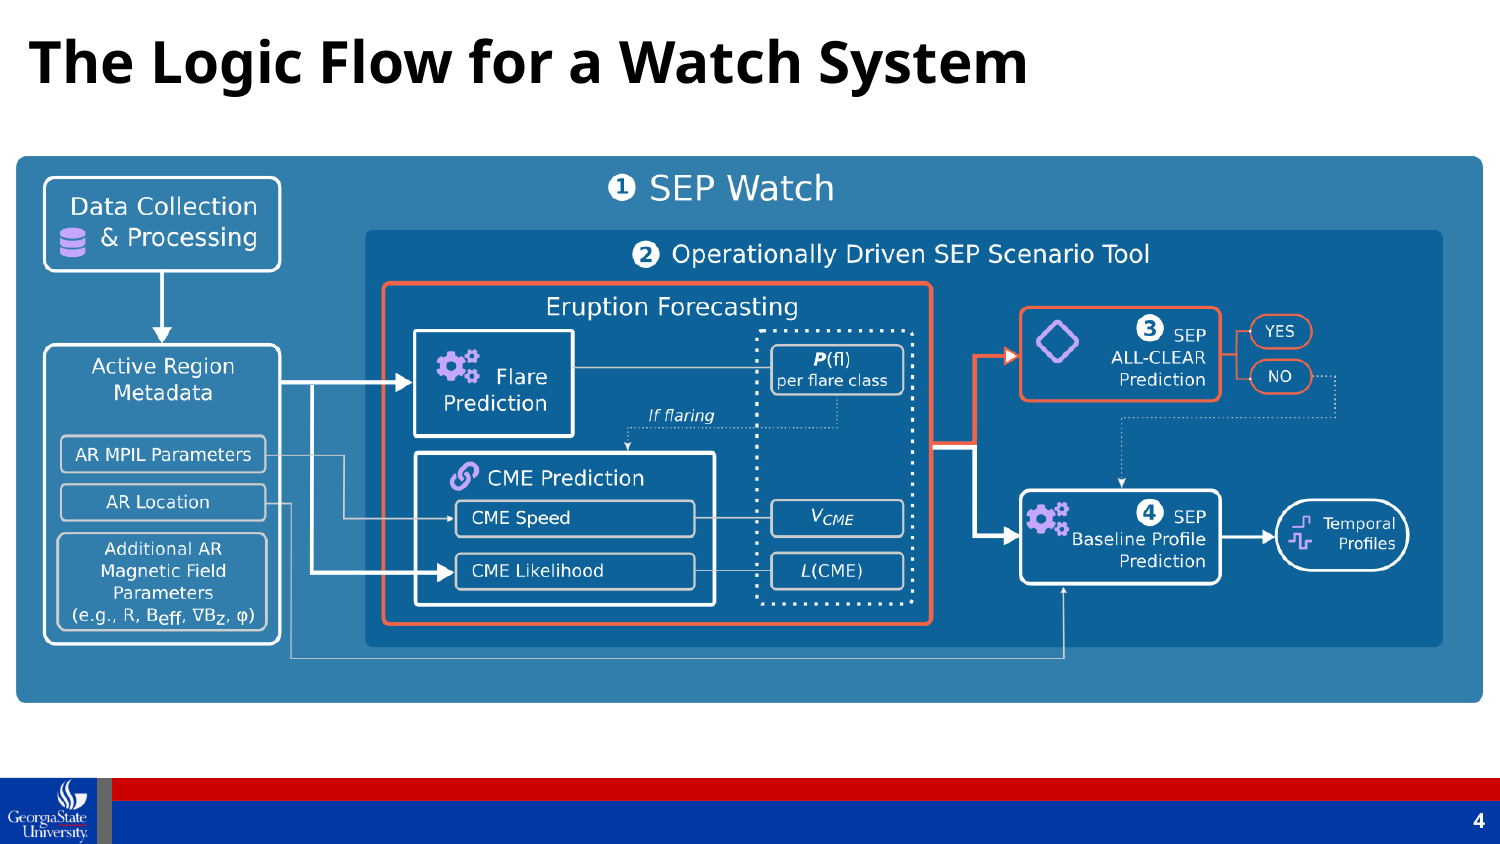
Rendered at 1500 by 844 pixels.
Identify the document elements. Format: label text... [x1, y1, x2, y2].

slide_number 4 [1410, 799, 1500, 844]
title The Logic Flow for a Watch System [13, 10, 1486, 105]
picture [0, 0, 1500, 844]
